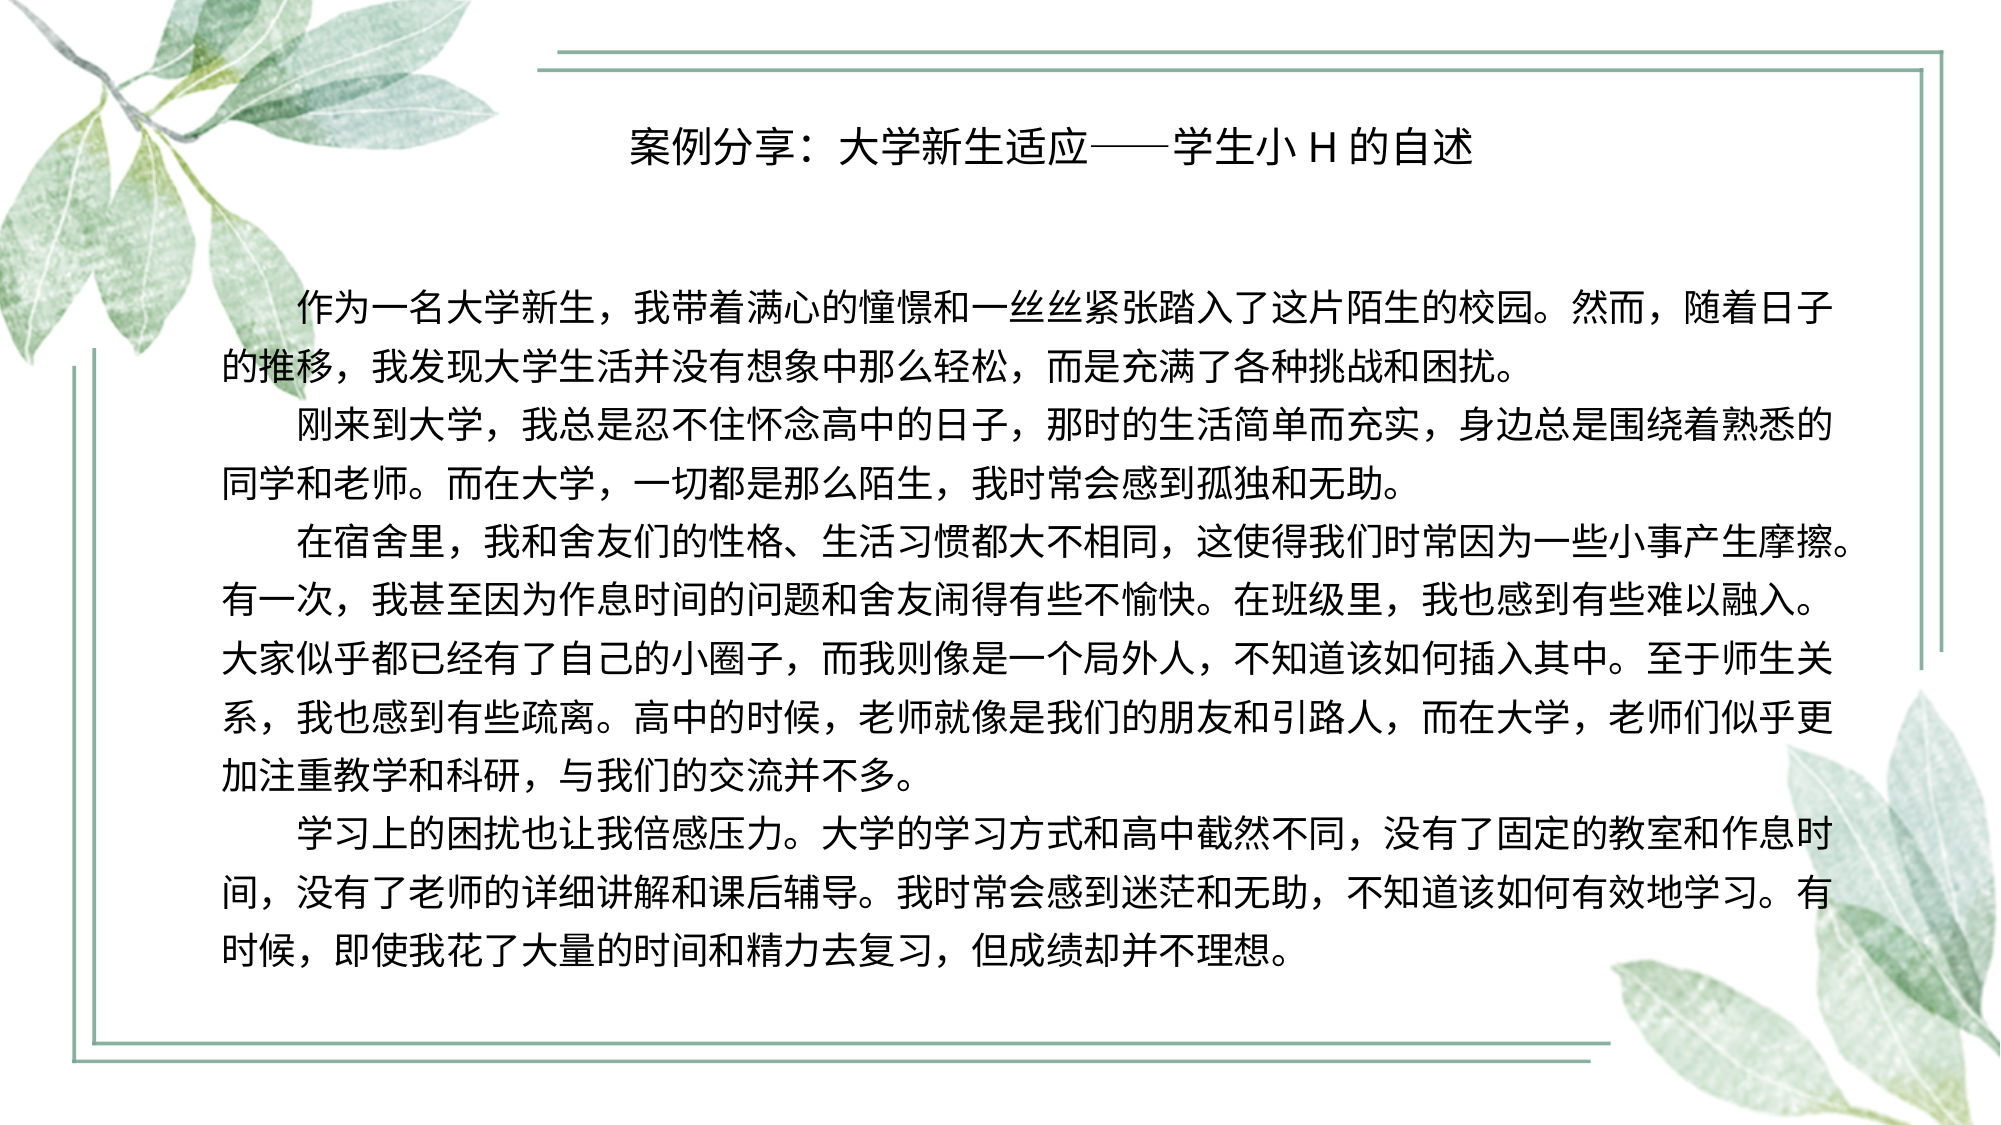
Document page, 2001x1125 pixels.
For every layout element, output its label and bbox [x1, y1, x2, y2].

picture [0, 0, 503, 401]
text_box [71, 68, 1924, 1064]
text_box [1609, 683, 2000, 1125]
text_box [91, 50, 1944, 1046]
